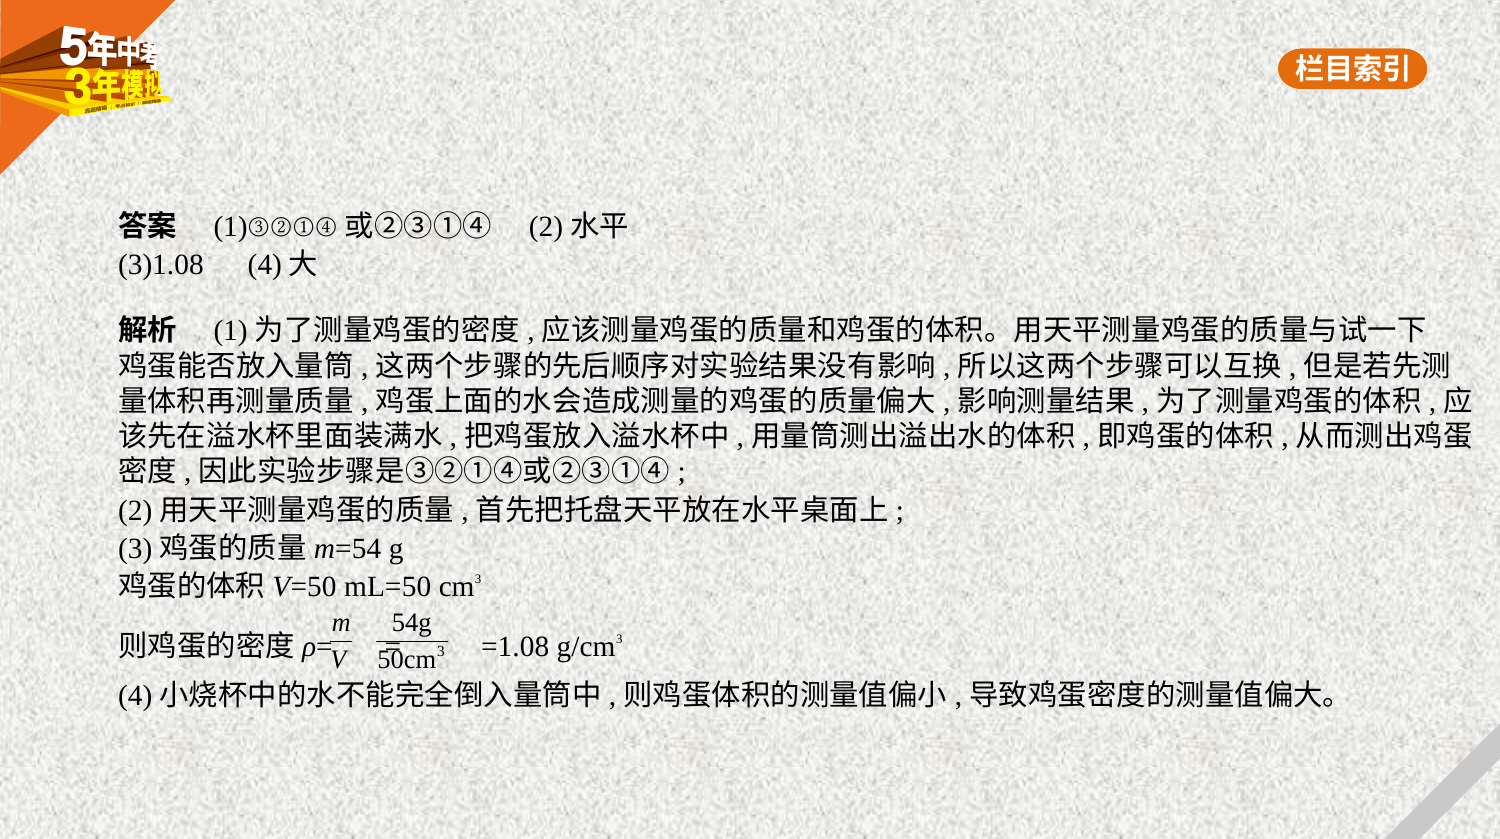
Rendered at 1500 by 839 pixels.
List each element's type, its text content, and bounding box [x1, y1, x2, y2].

text_box 答案 (1)③②①④或②③①④ (2)水平 (3)1.08 (4)大 [118, 206, 1483, 281]
picture [0, 0, 1500, 839]
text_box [117, 310, 1483, 713]
